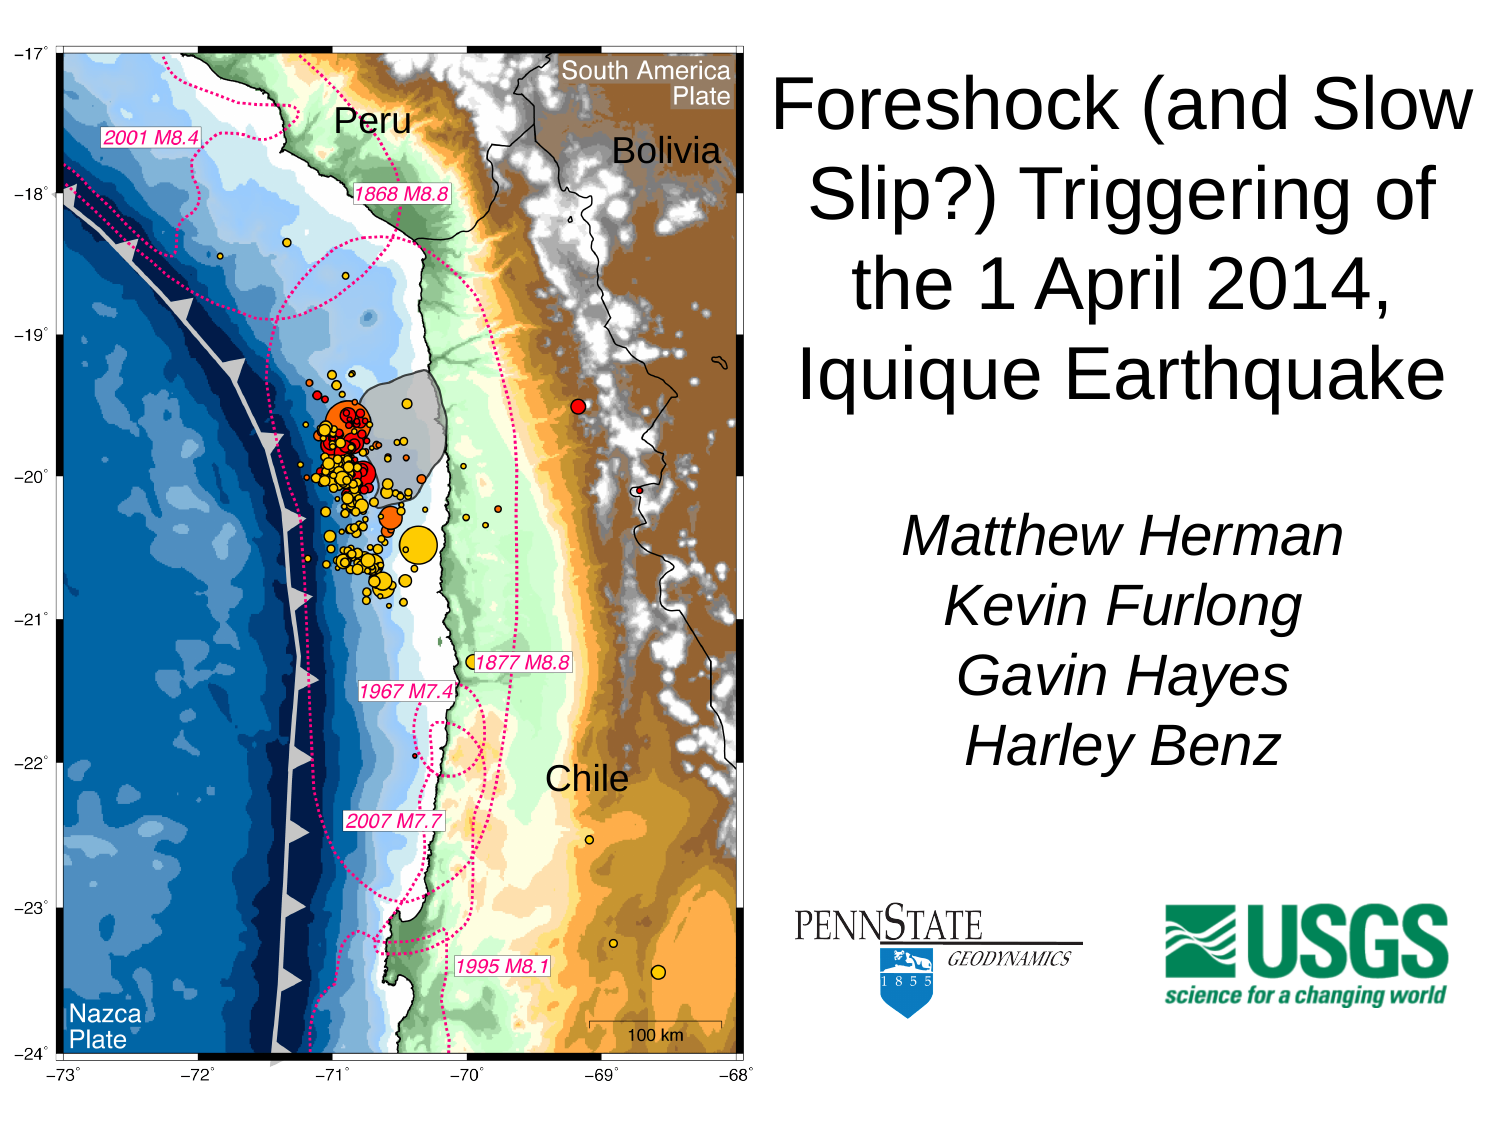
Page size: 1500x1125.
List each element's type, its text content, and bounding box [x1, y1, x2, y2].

picture [1161, 900, 1451, 1009]
picture [0, 36, 779, 1094]
text_box Foreshock (and Slow Slip?) Triggering of the 1 April 2014, Iquique Earthquake [783, 47, 1500, 423]
picture [794, 895, 1084, 1019]
text_box Matthew Herman Kevin Furlong Gavin Hayes Harley Benz [893, 489, 1354, 785]
